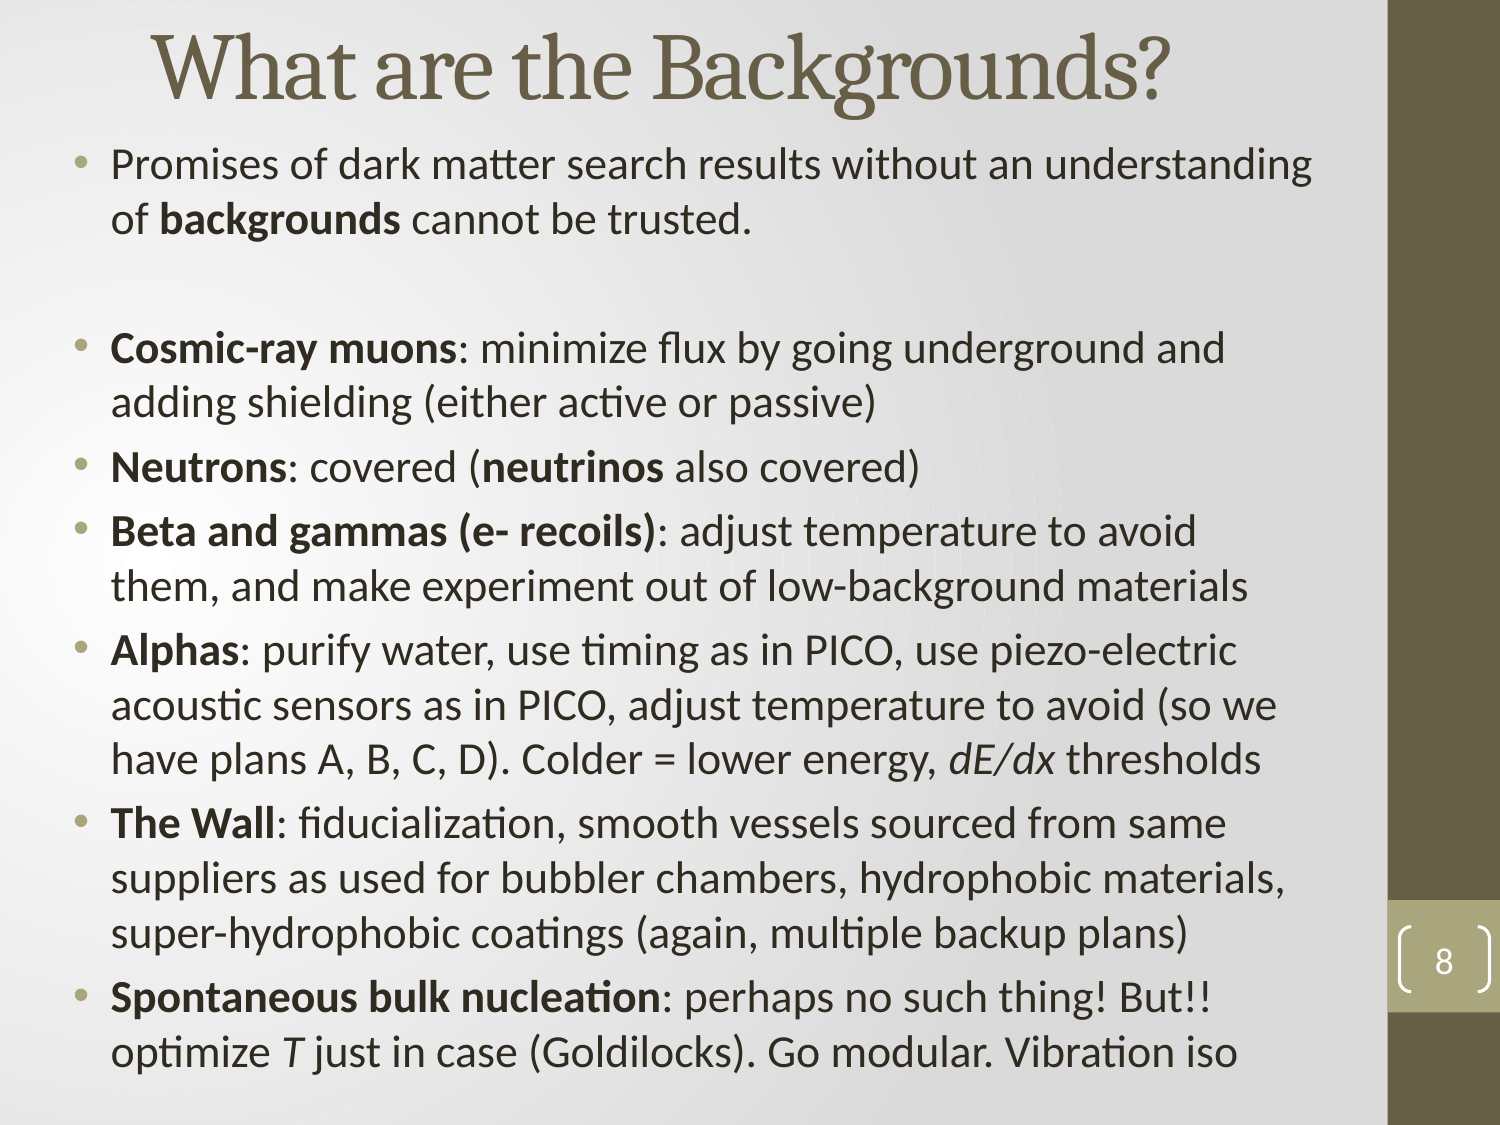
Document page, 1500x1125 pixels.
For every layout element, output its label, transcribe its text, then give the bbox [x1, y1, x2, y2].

slide_number 8 [1397, 925, 1492, 994]
list Promises of dark matter search results without an understanding of backgrounds cannot be trusted. Cosmic-ray muons: minimize flux by going underground and adding shielding (either active or passive) Neutrons: covered (neutrinos also covered) Beta and gammas (e- recoils): adjust temperature to avoid them, and make experiment out of low-background materials Alphas: purify water, use timing as in PICO, use piezo-electric acoustic sensors as in PICO, adjust temperature to avoid (so we have plans A, B, C, D). Colder = lower energy, dE/dx thresholds The Wall: fiducialization, smooth vessels sourced from same suppliers as used for bubbler chambers, hydrophobic materials, super-hydrophobic coatings (again, multiple backup plans) Spontaneous bulk nucleation: perhaps no such thing! But!! optimize T just in case (Goldilocks). Go modular. Vibration iso [39, 126, 1330, 1112]
title What are the Backgrounds? [135, 0, 1305, 126]
